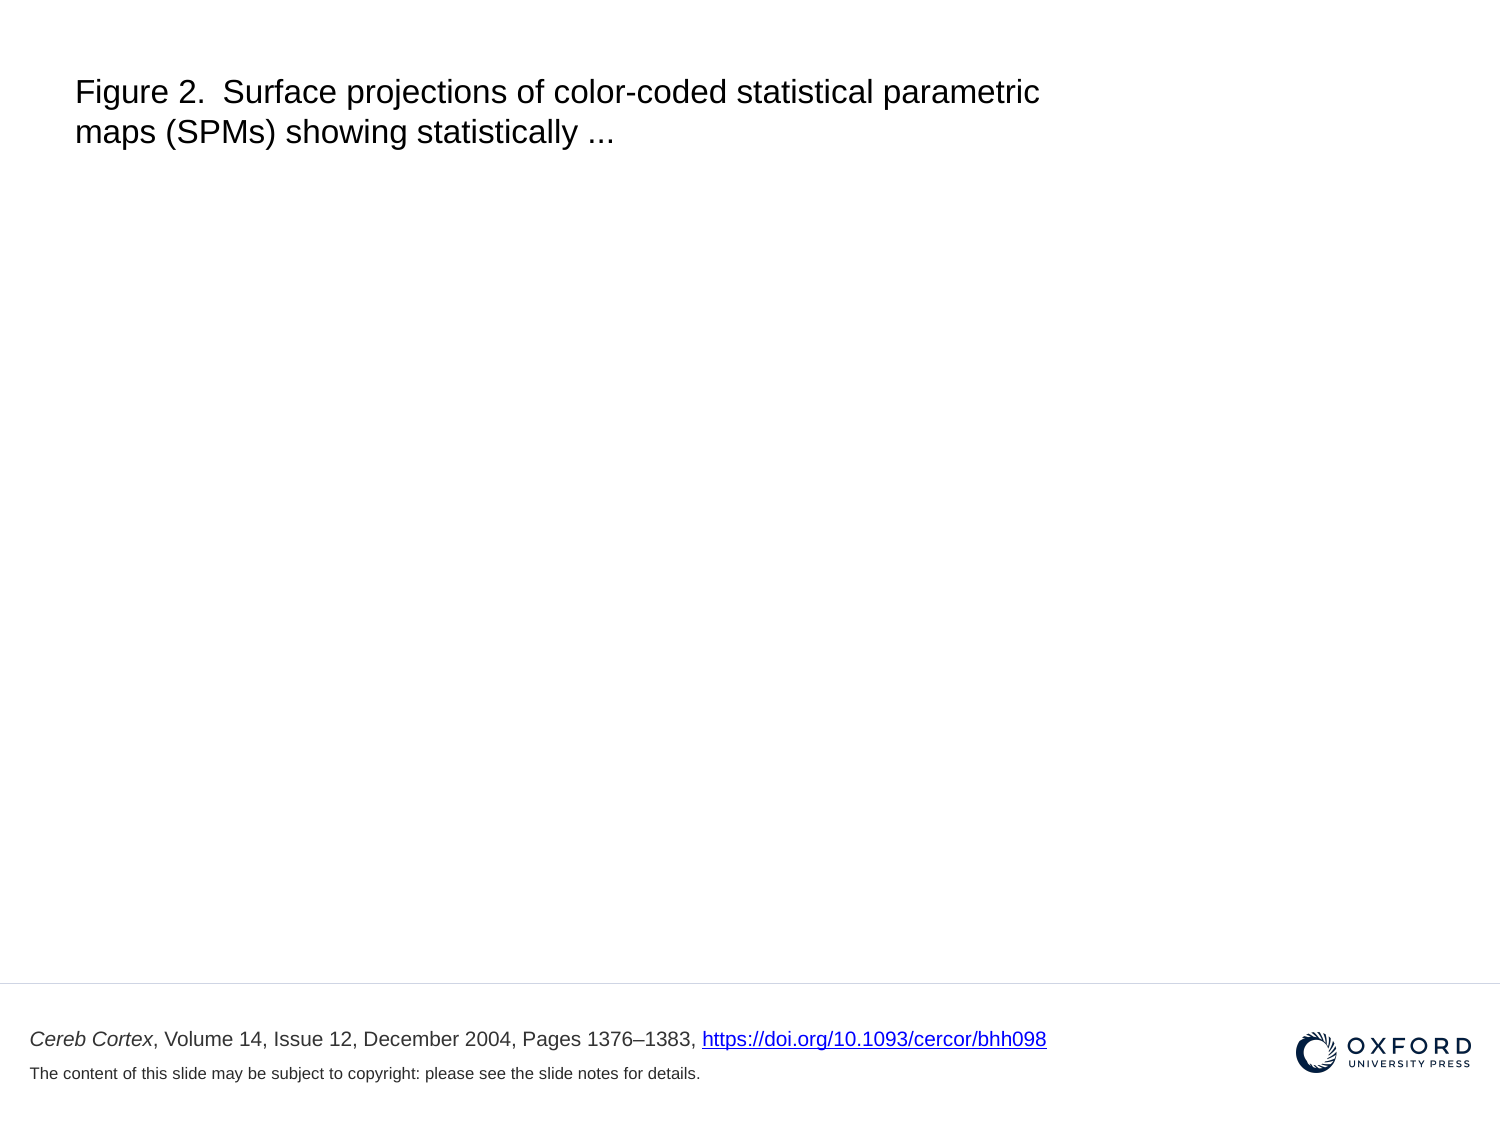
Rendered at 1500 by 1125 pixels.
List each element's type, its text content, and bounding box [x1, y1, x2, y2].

title Figure 2. Surface projections of color-coded statistical parametric maps (SPMs) showing statistically ... [75, 69, 1078, 171]
picture [1296, 1032, 1471, 1073]
footer Cereb Cortex, Volume 14, Issue 12, December 2004, Pages 1376–1383, https://doi.org/10.1093/cercor/bhh098 The content of this slide may be subject to copyright: please see the slide notes for details. [0, 983, 1260, 1125]
